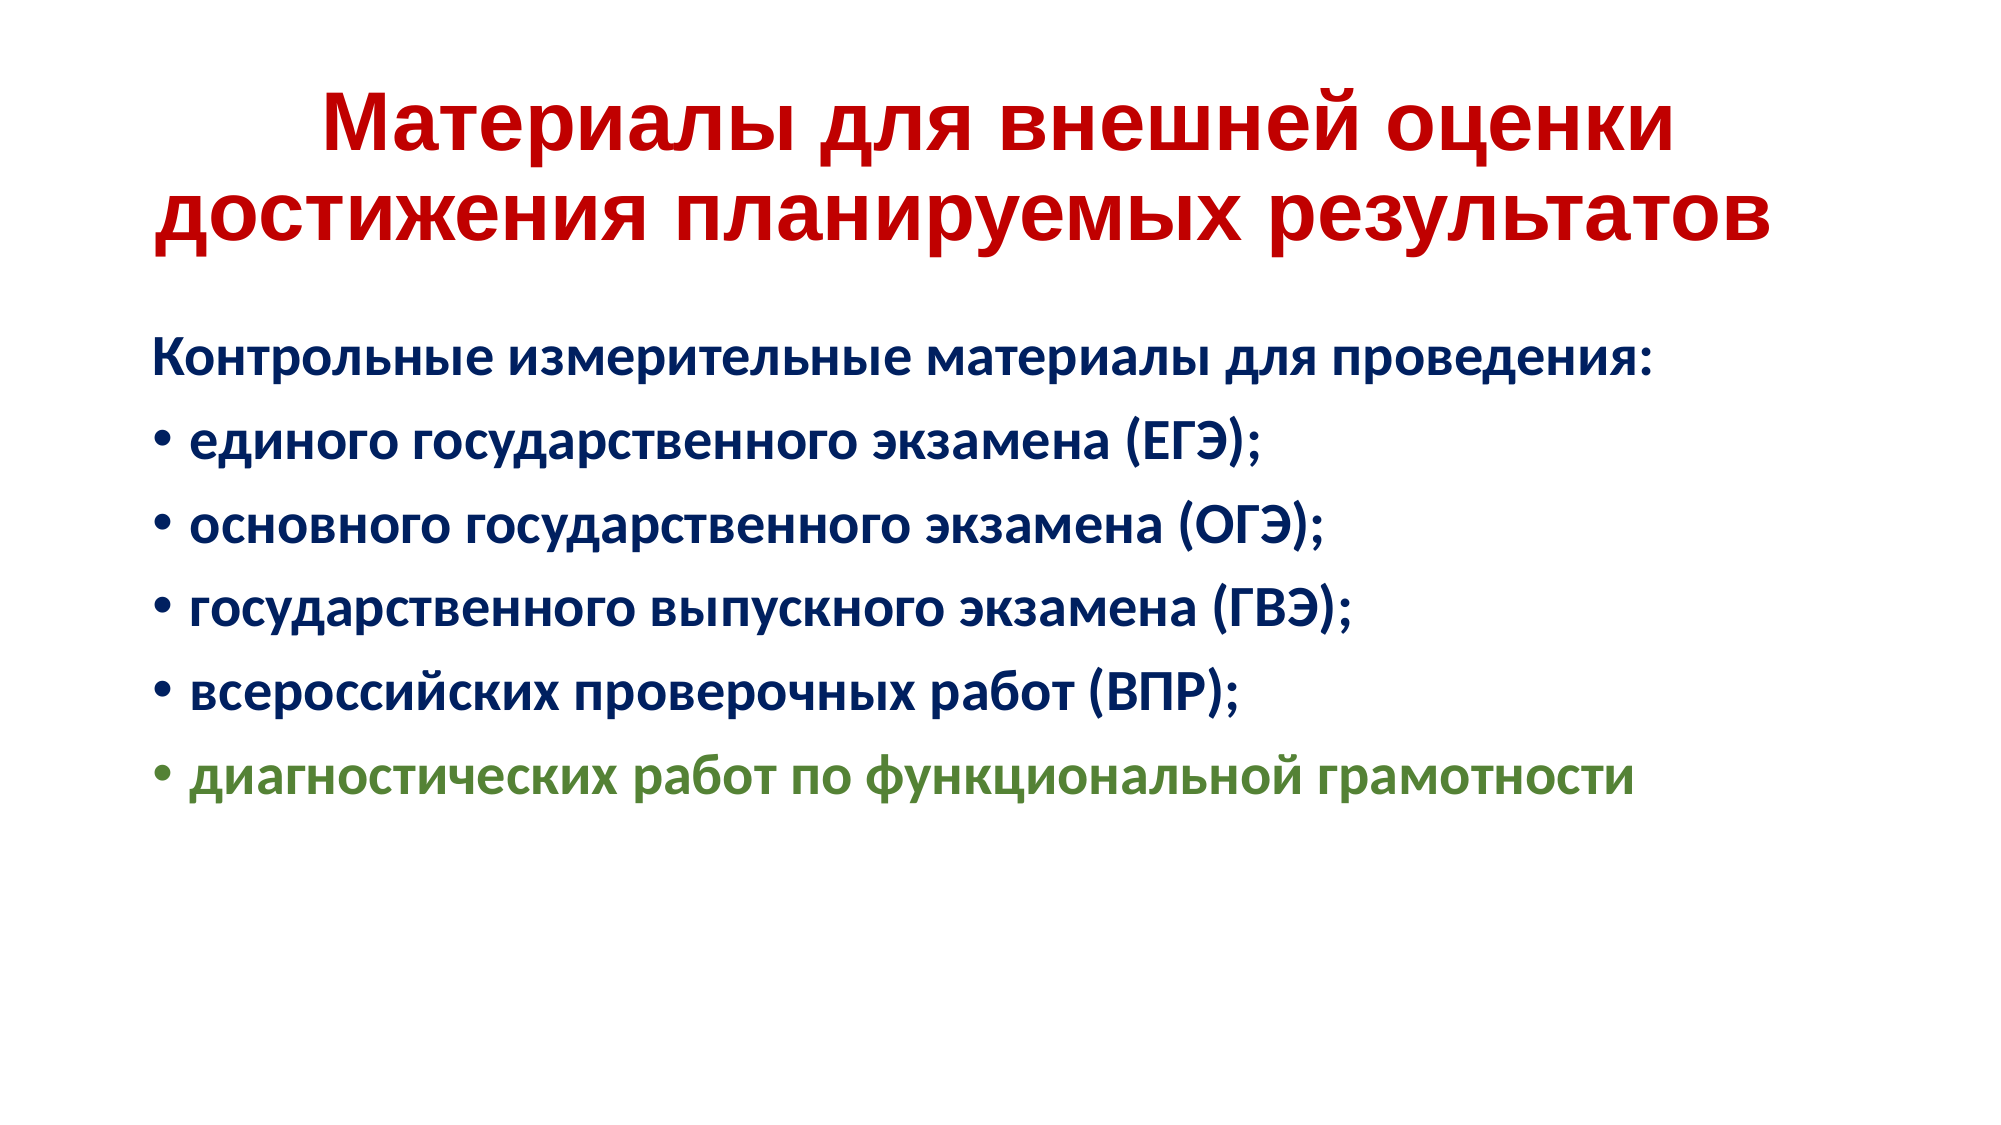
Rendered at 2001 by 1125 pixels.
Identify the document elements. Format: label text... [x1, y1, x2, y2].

title Материалы для внешней оценки достижения планируемых результатов [137, 59, 1863, 278]
list Контрольные измерительные материалы для проведения: единого государственного экзамена (ЕГЭ); основного государственного экзамена (ОГЭ); государственного выпускного экзамена (ГВЭ); всероссийских проверочных работ (ВПР); диагностических работ по функциональной грамотности [137, 318, 1863, 992]
